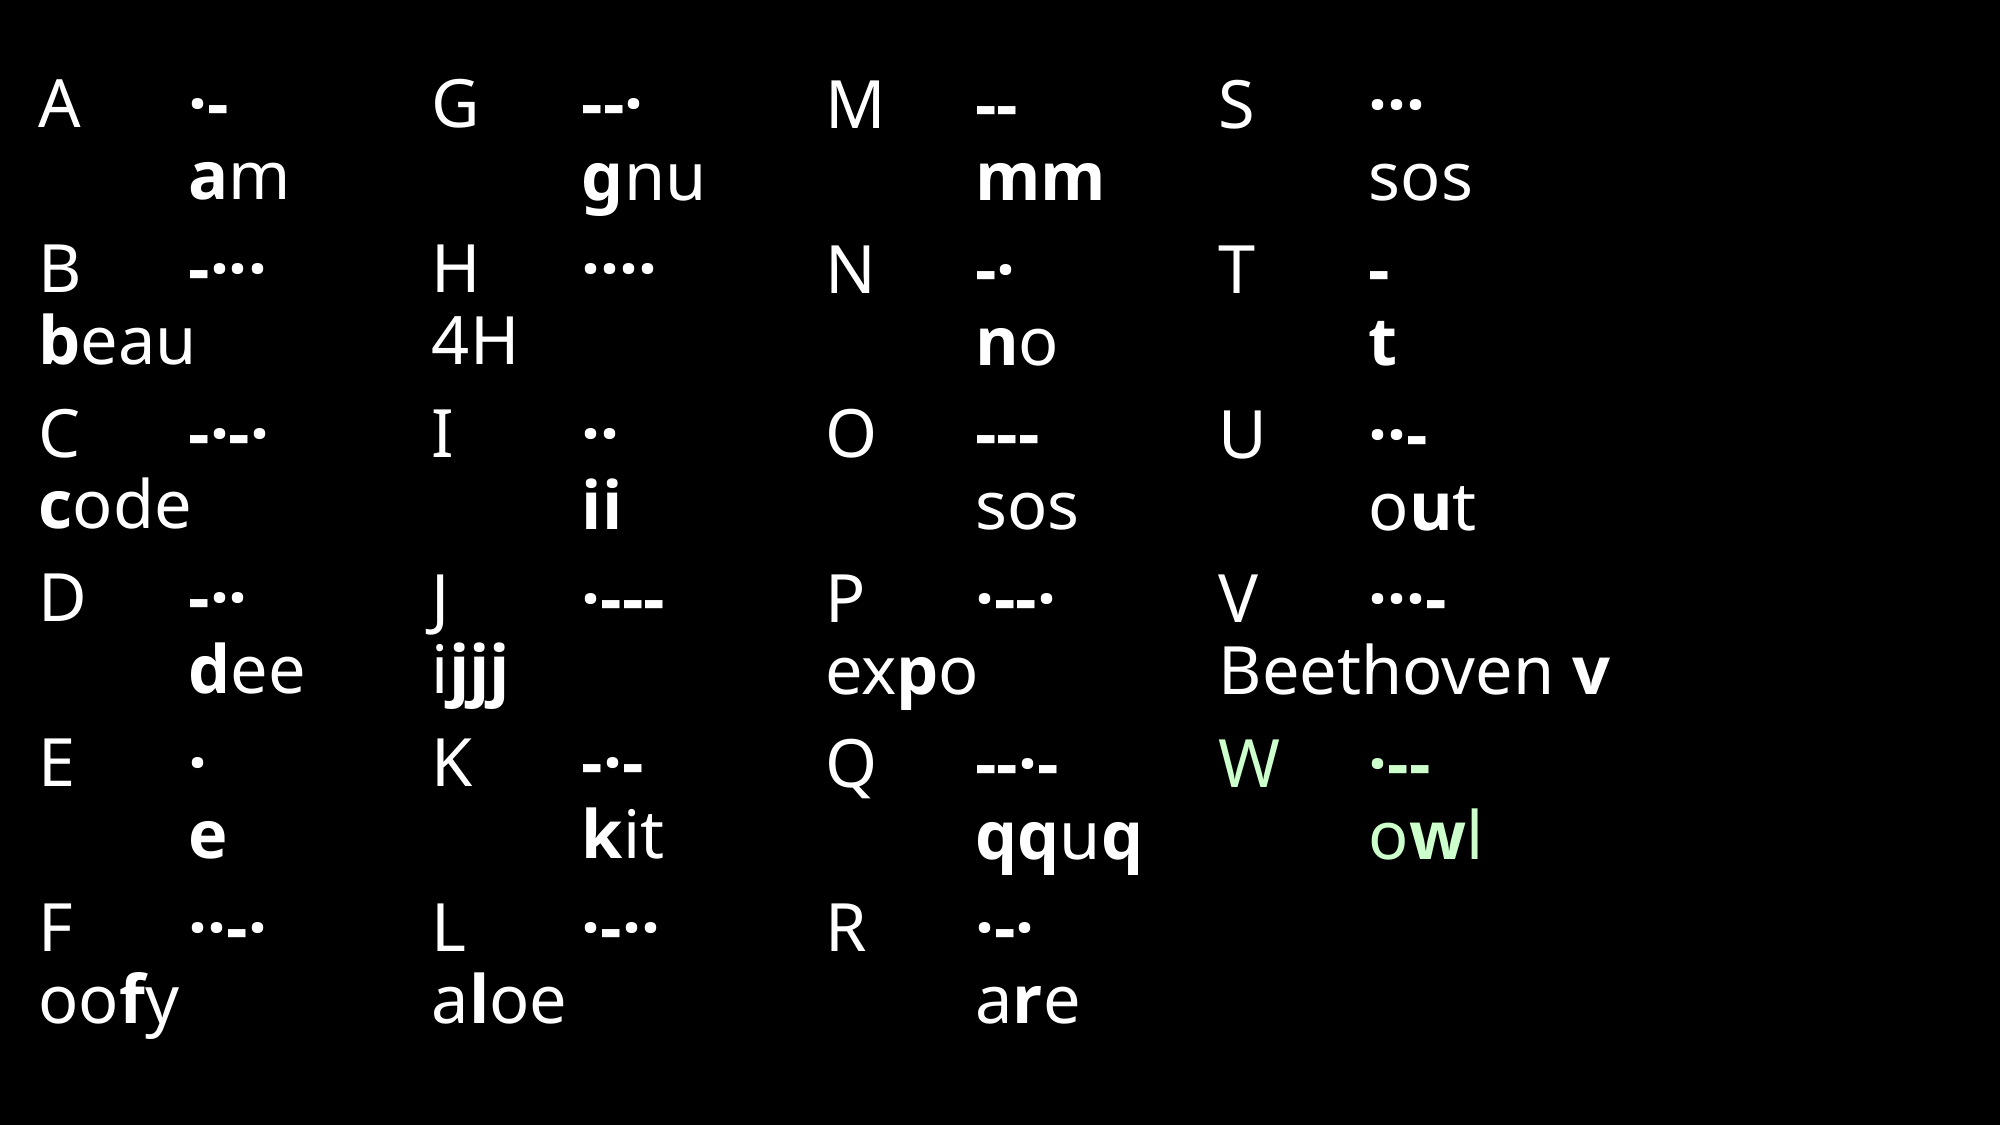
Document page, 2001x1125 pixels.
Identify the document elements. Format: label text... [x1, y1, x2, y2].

text_box S ··· sos T - t U ··- out V ···- Beethoven v W ·-- owl X -··- xoox [1203, 63, 1755, 1107]
text_box A ·- am B -··· beau C -·-· code D -·· dee E · e F ··-· oofy [23, 62, 424, 1107]
text_box G --· gnu H ···· 4H I ·· ii J ·--- ijjj K -·- kit L ·-·· aloe [424, 62, 817, 1107]
text_box M -- mm N -· no O --- sos P ·--· expo Q --·- qquq R ·-· are [810, 63, 1203, 1107]
